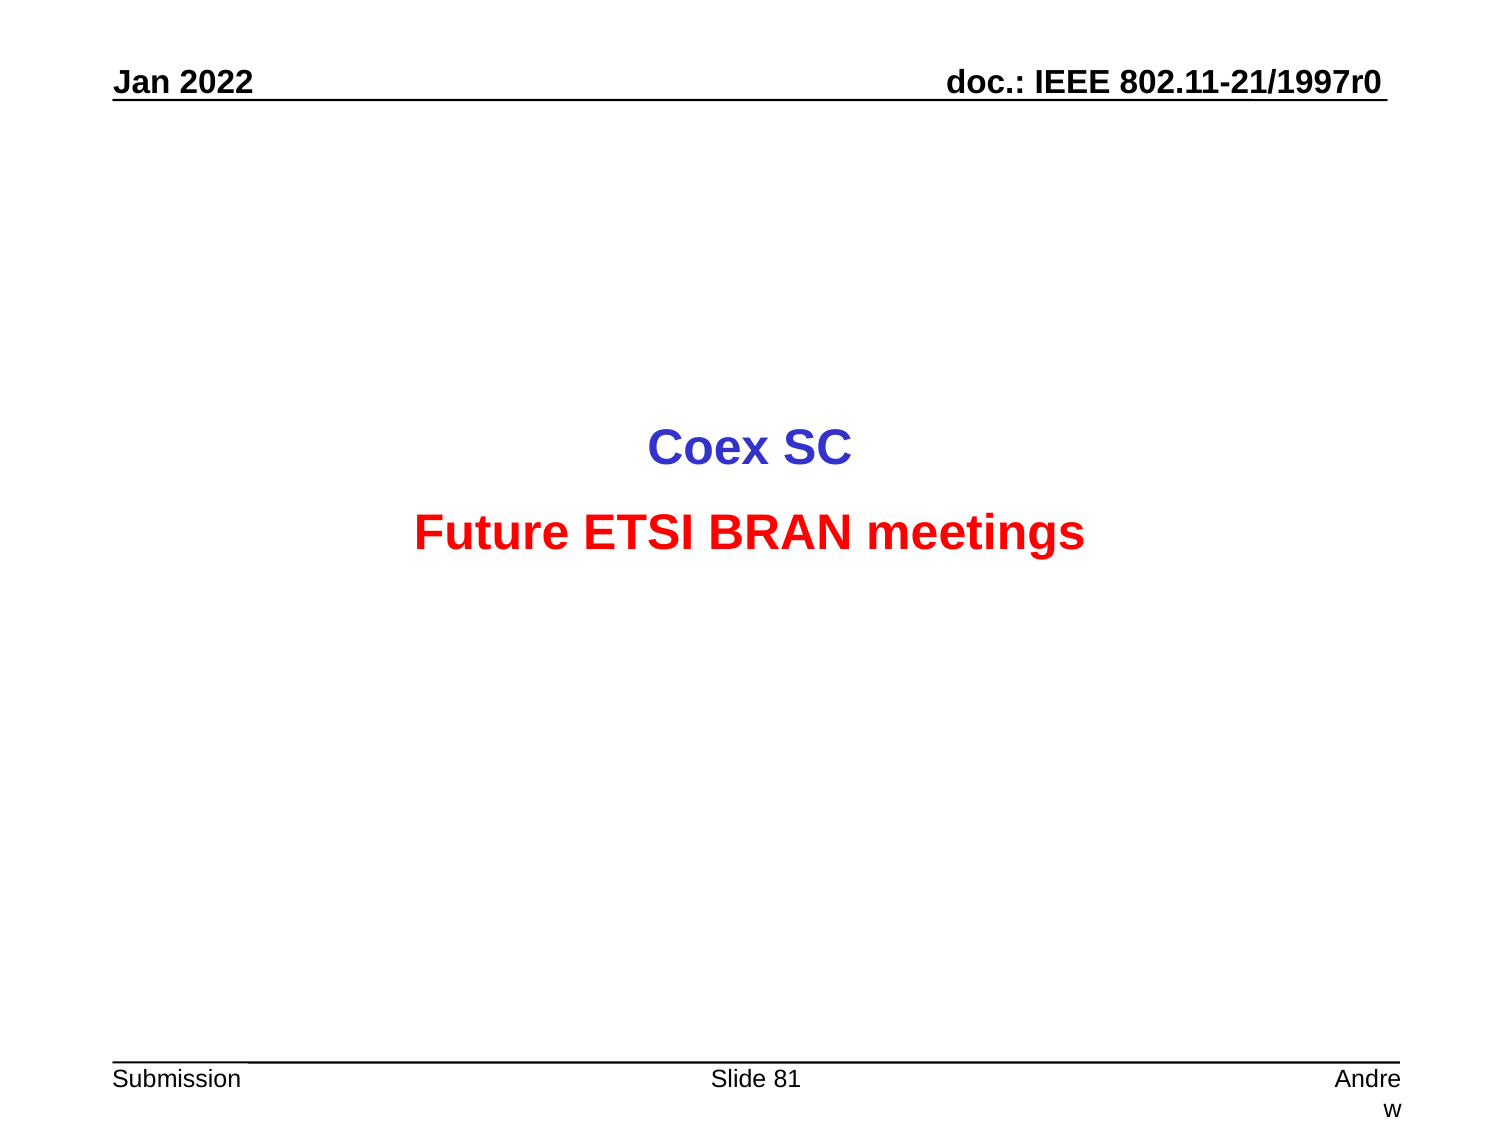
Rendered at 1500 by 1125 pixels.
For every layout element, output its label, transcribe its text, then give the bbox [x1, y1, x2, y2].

footer Andrew Myles, Cisco [1320, 1061, 1402, 1093]
slide_number Slide 81 [709, 1061, 803, 1093]
list Coex SC Future ETSI BRAN meetings [112, 324, 1388, 650]
